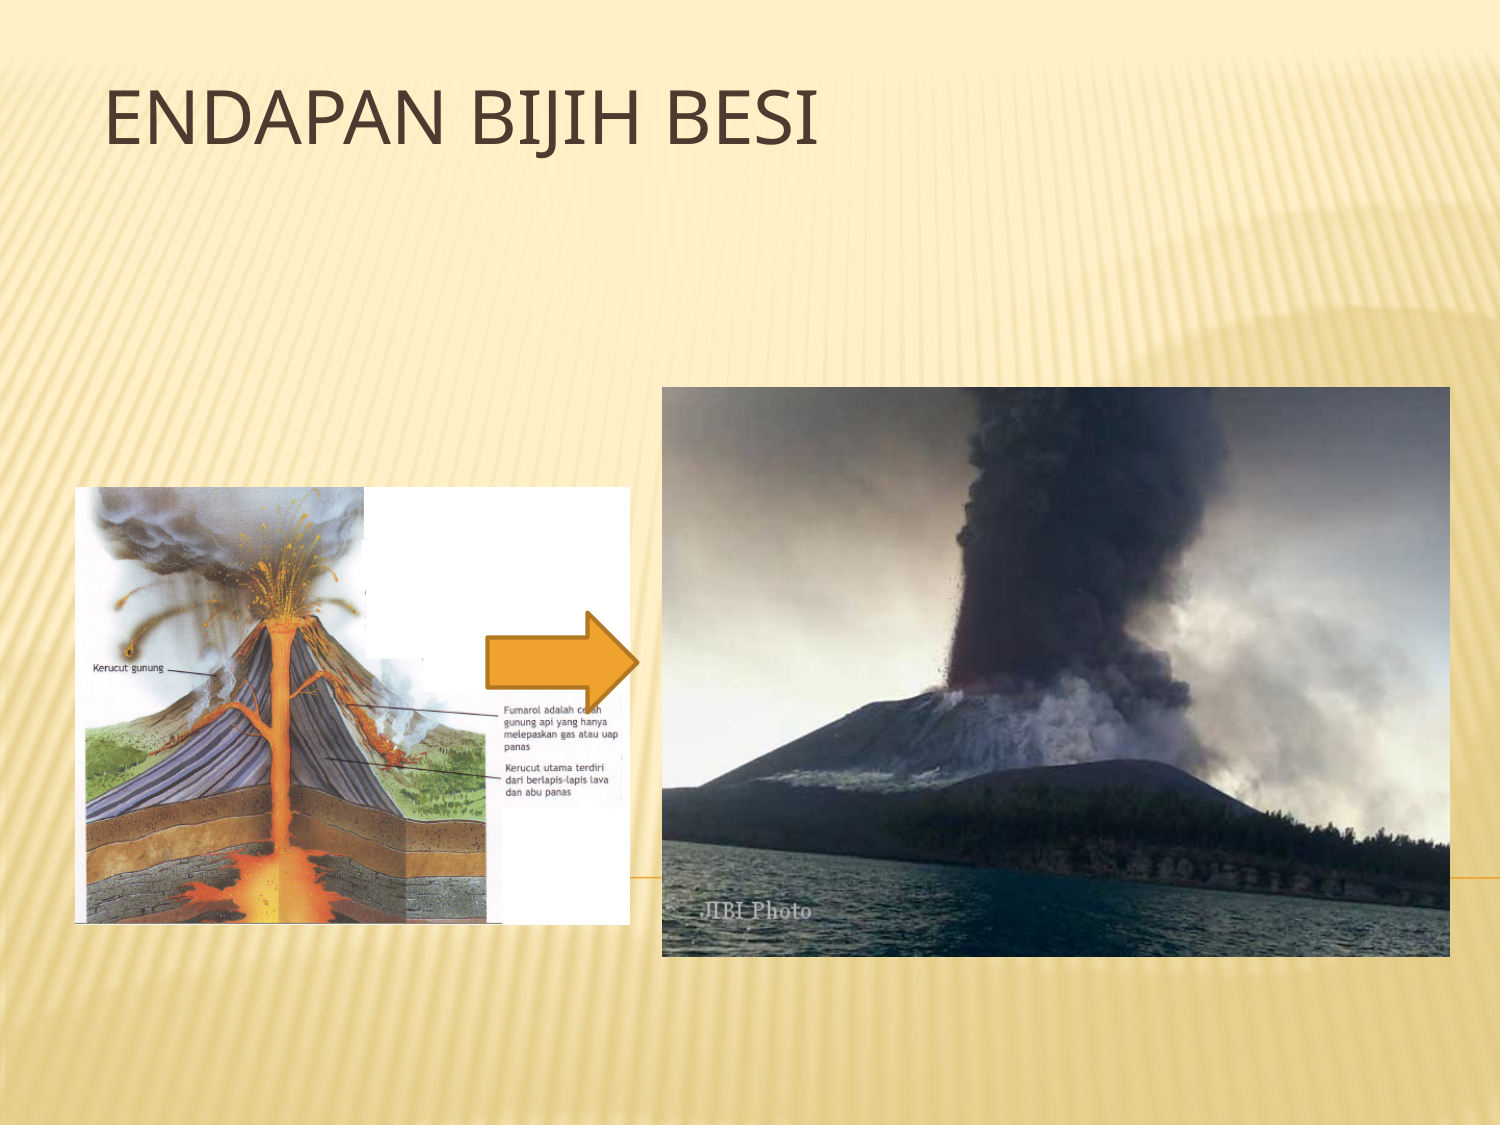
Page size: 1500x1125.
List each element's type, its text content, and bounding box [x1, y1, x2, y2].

title ENDAPAN BIJIH BESI [87, 62, 1450, 388]
picture [661, 387, 1451, 958]
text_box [74, 487, 631, 926]
